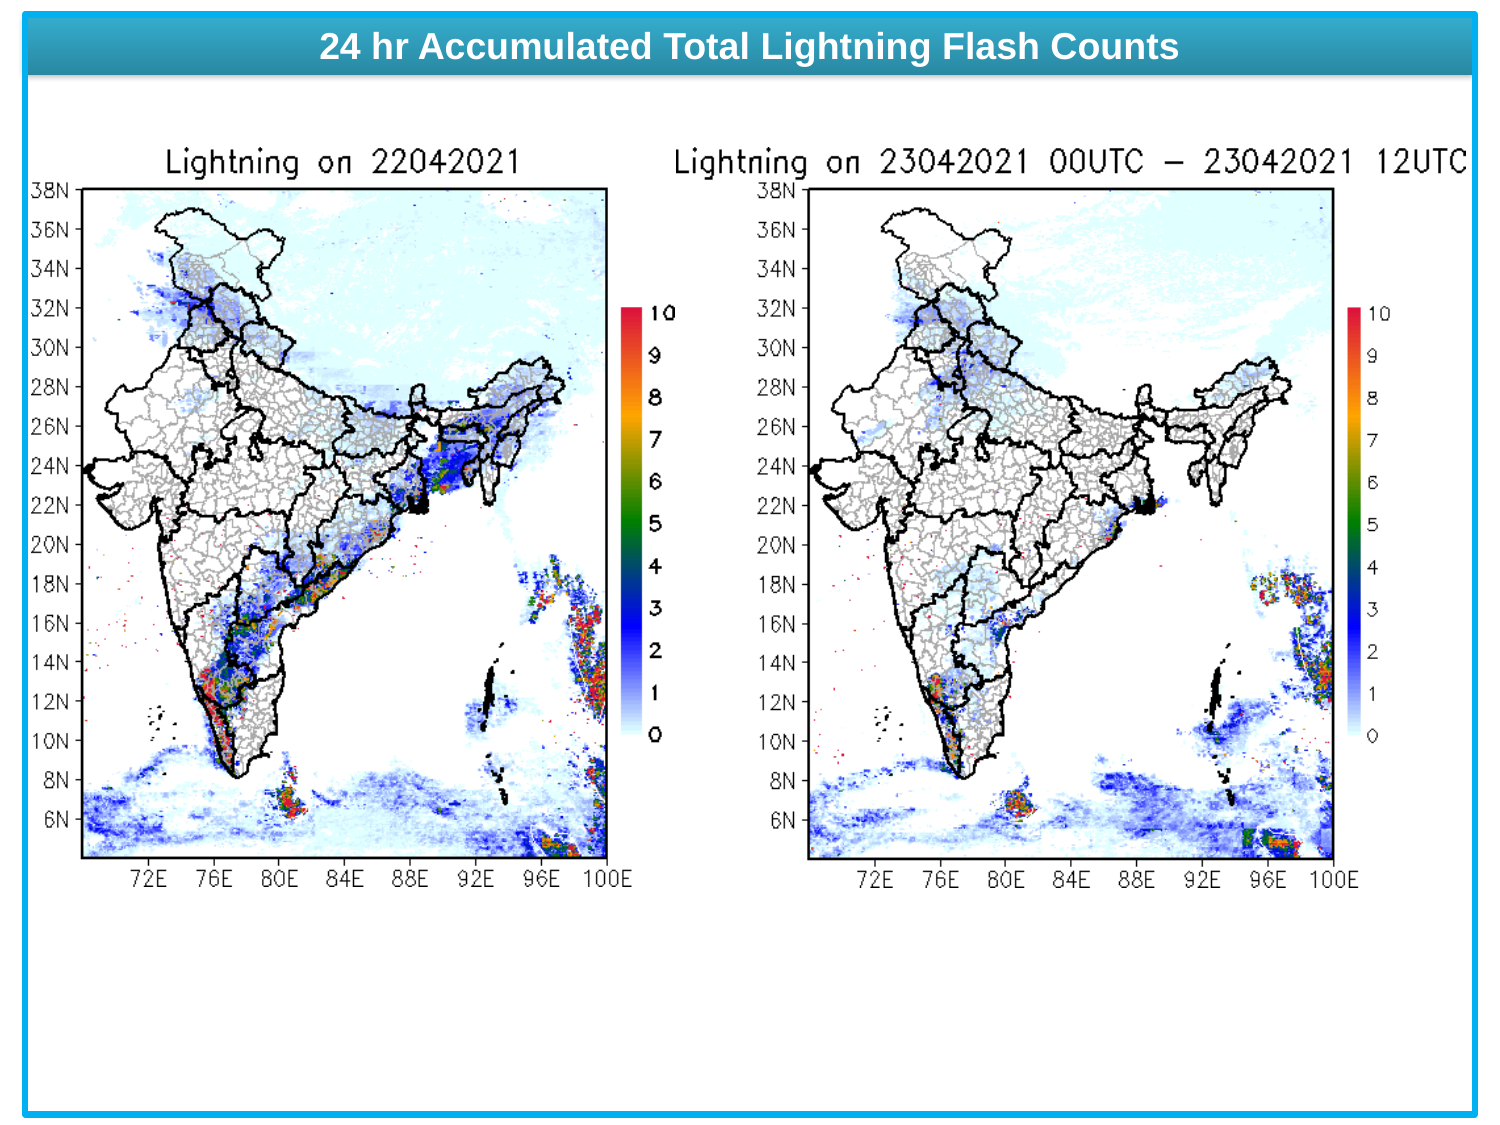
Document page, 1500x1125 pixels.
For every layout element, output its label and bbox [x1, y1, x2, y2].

text_box [23, 12, 1477, 1116]
picture [31, 147, 1466, 888]
